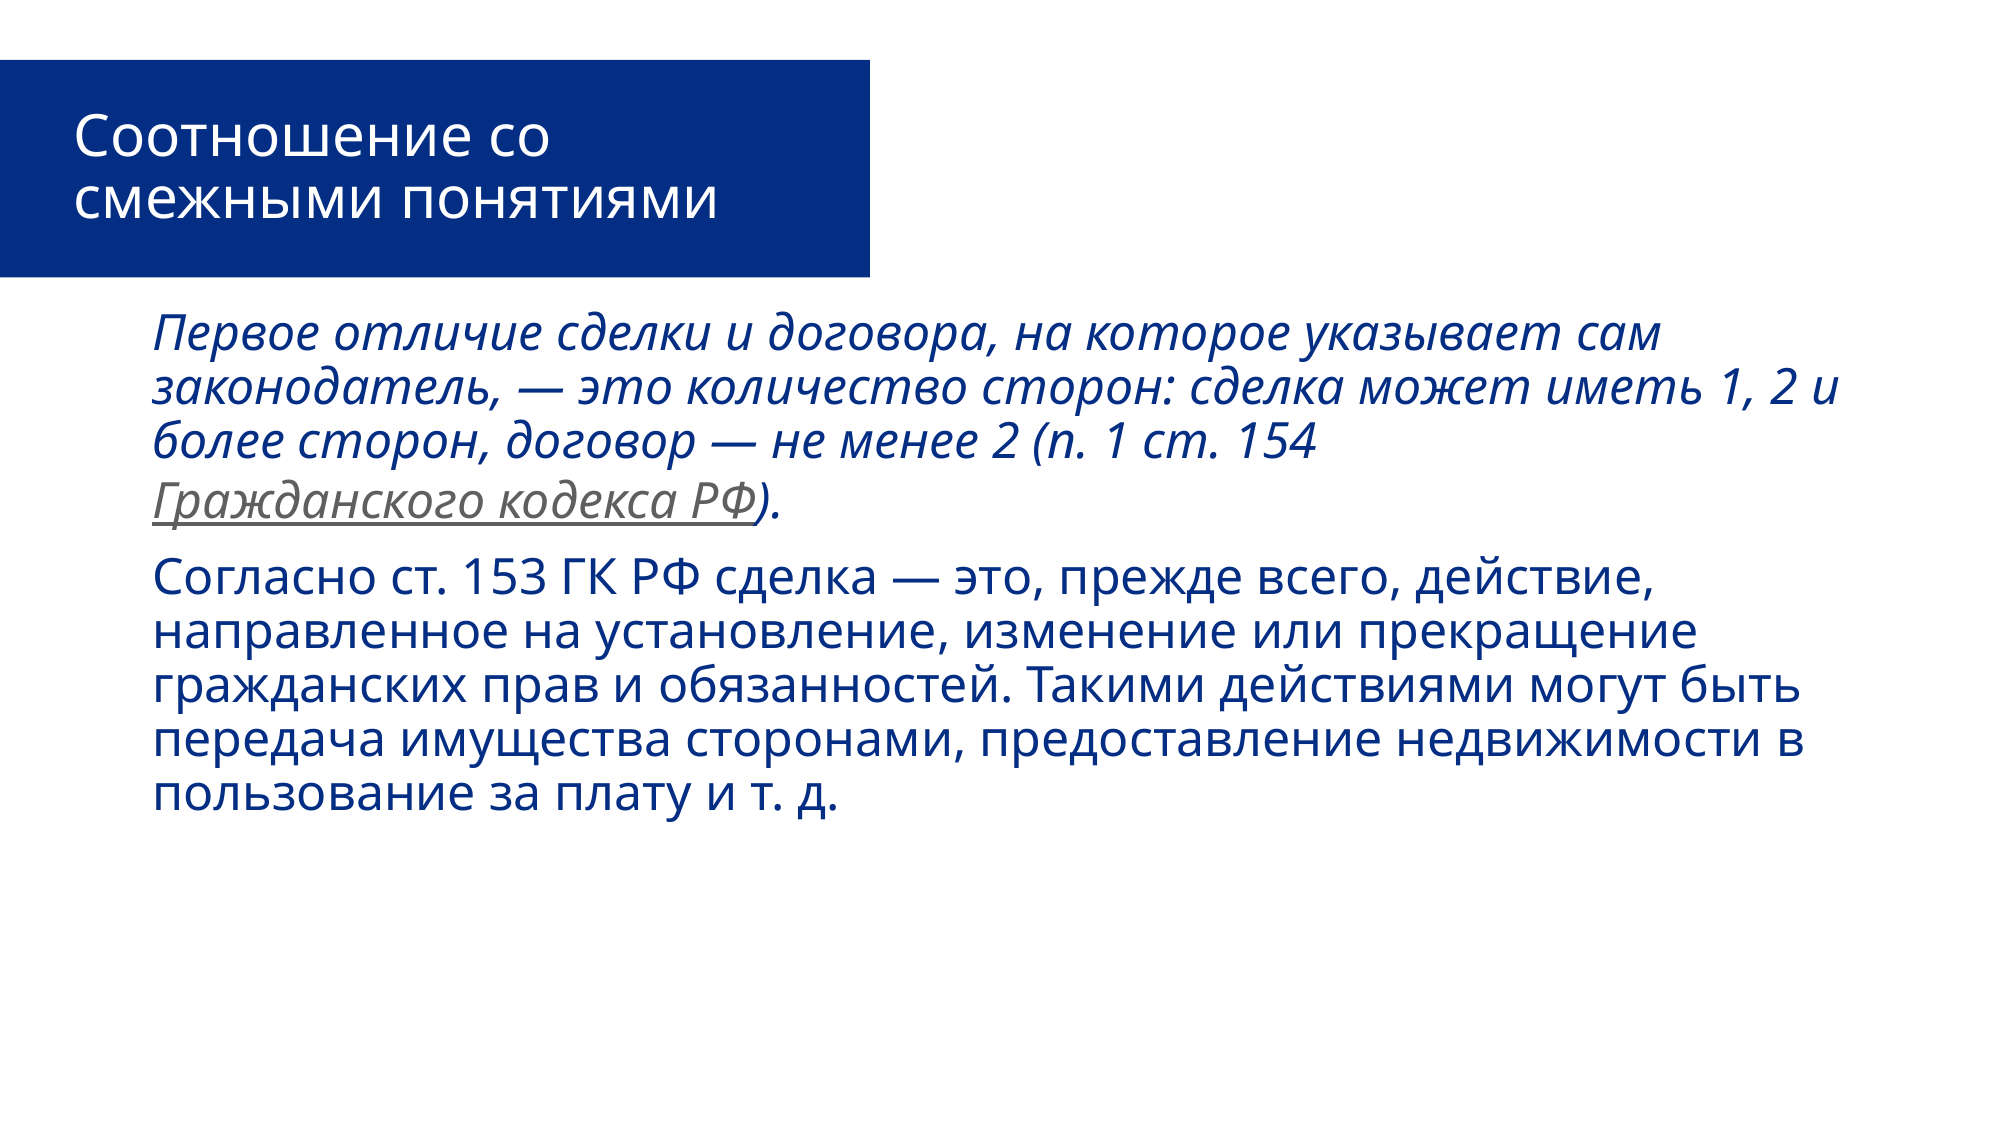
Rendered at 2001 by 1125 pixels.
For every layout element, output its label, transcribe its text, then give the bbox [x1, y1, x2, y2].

list Первое отличие сделки и договора, на которое указывает сам законодатель, — это количество сторон: сделка может иметь 1, 2 и более сторон, договор — не менее 2 (п. 1 ст. 154 Гражданского кодекса РФ). Согласно ст. 153 ГК РФ сделка — это, прежде всего, действие, направленное на установление, изменение или прекращение гражданских прав и обязанностей. Такими действиями могут быть передача имущества сторонами, предоставление недвижимости в пользование за плату и т. д. [137, 299, 1863, 1014]
title Соотношение со смежными понятиями [0, 59, 870, 278]
